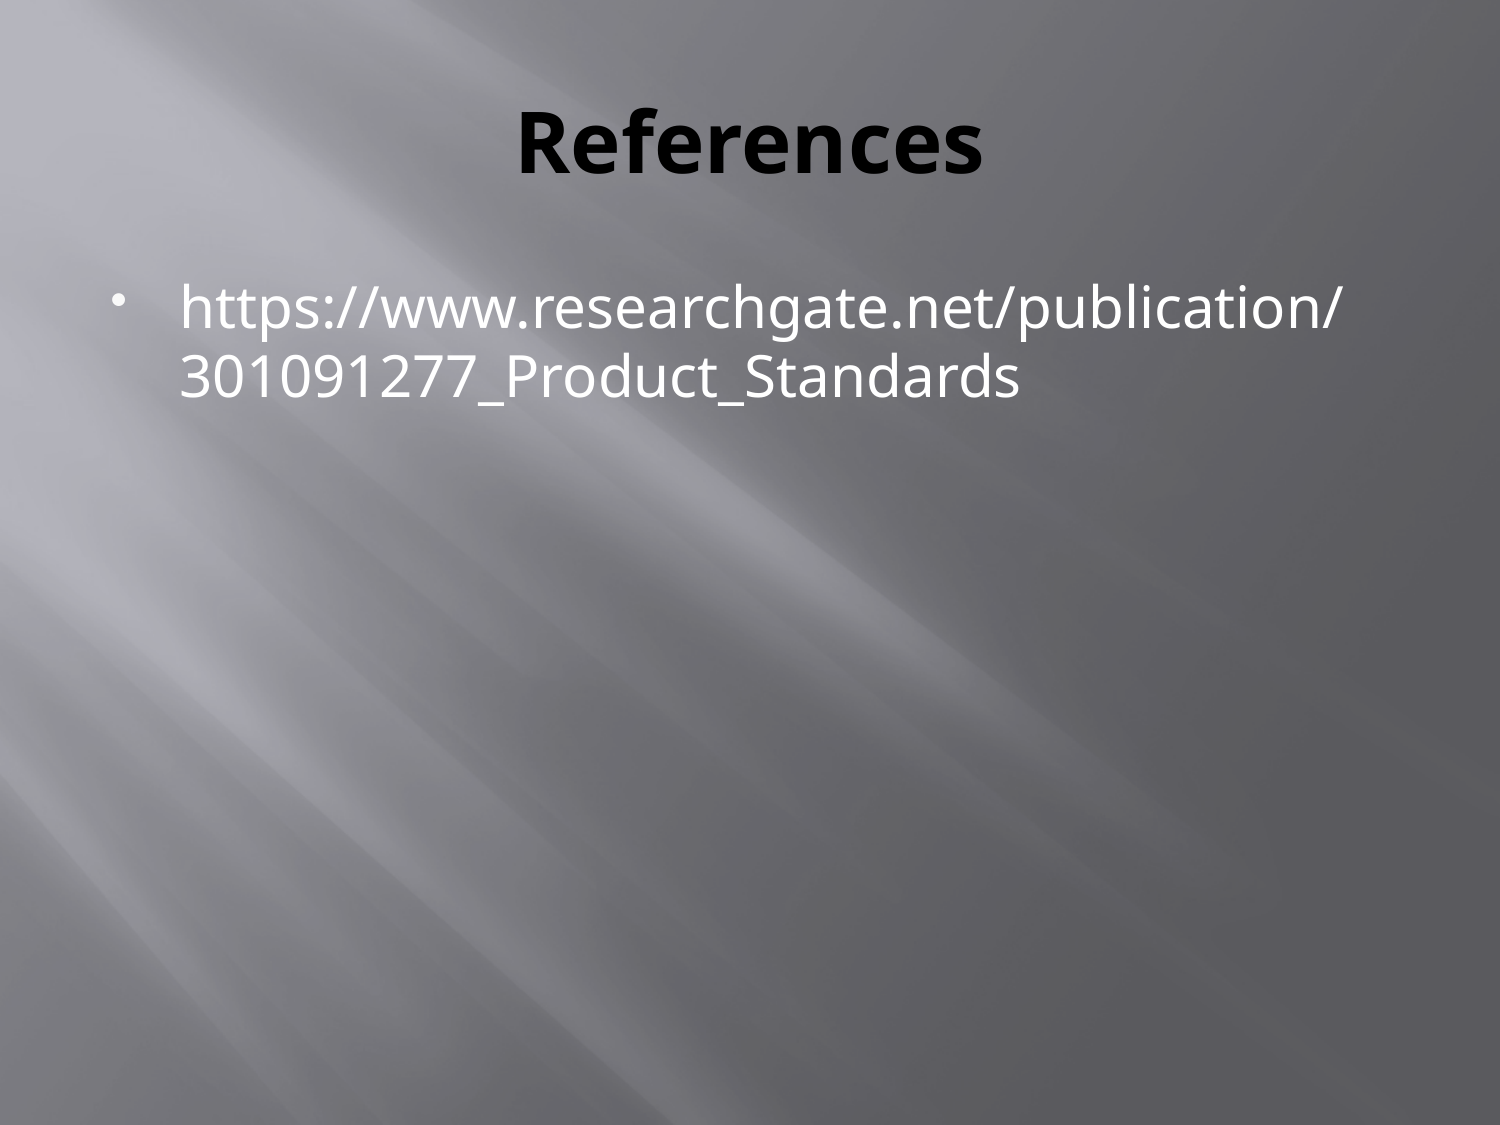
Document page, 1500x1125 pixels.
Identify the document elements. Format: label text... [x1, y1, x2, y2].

title References [75, 45, 1425, 233]
list https://www.researchgate.net/publication/301091277_Product_Standards [75, 262, 1425, 1035]
